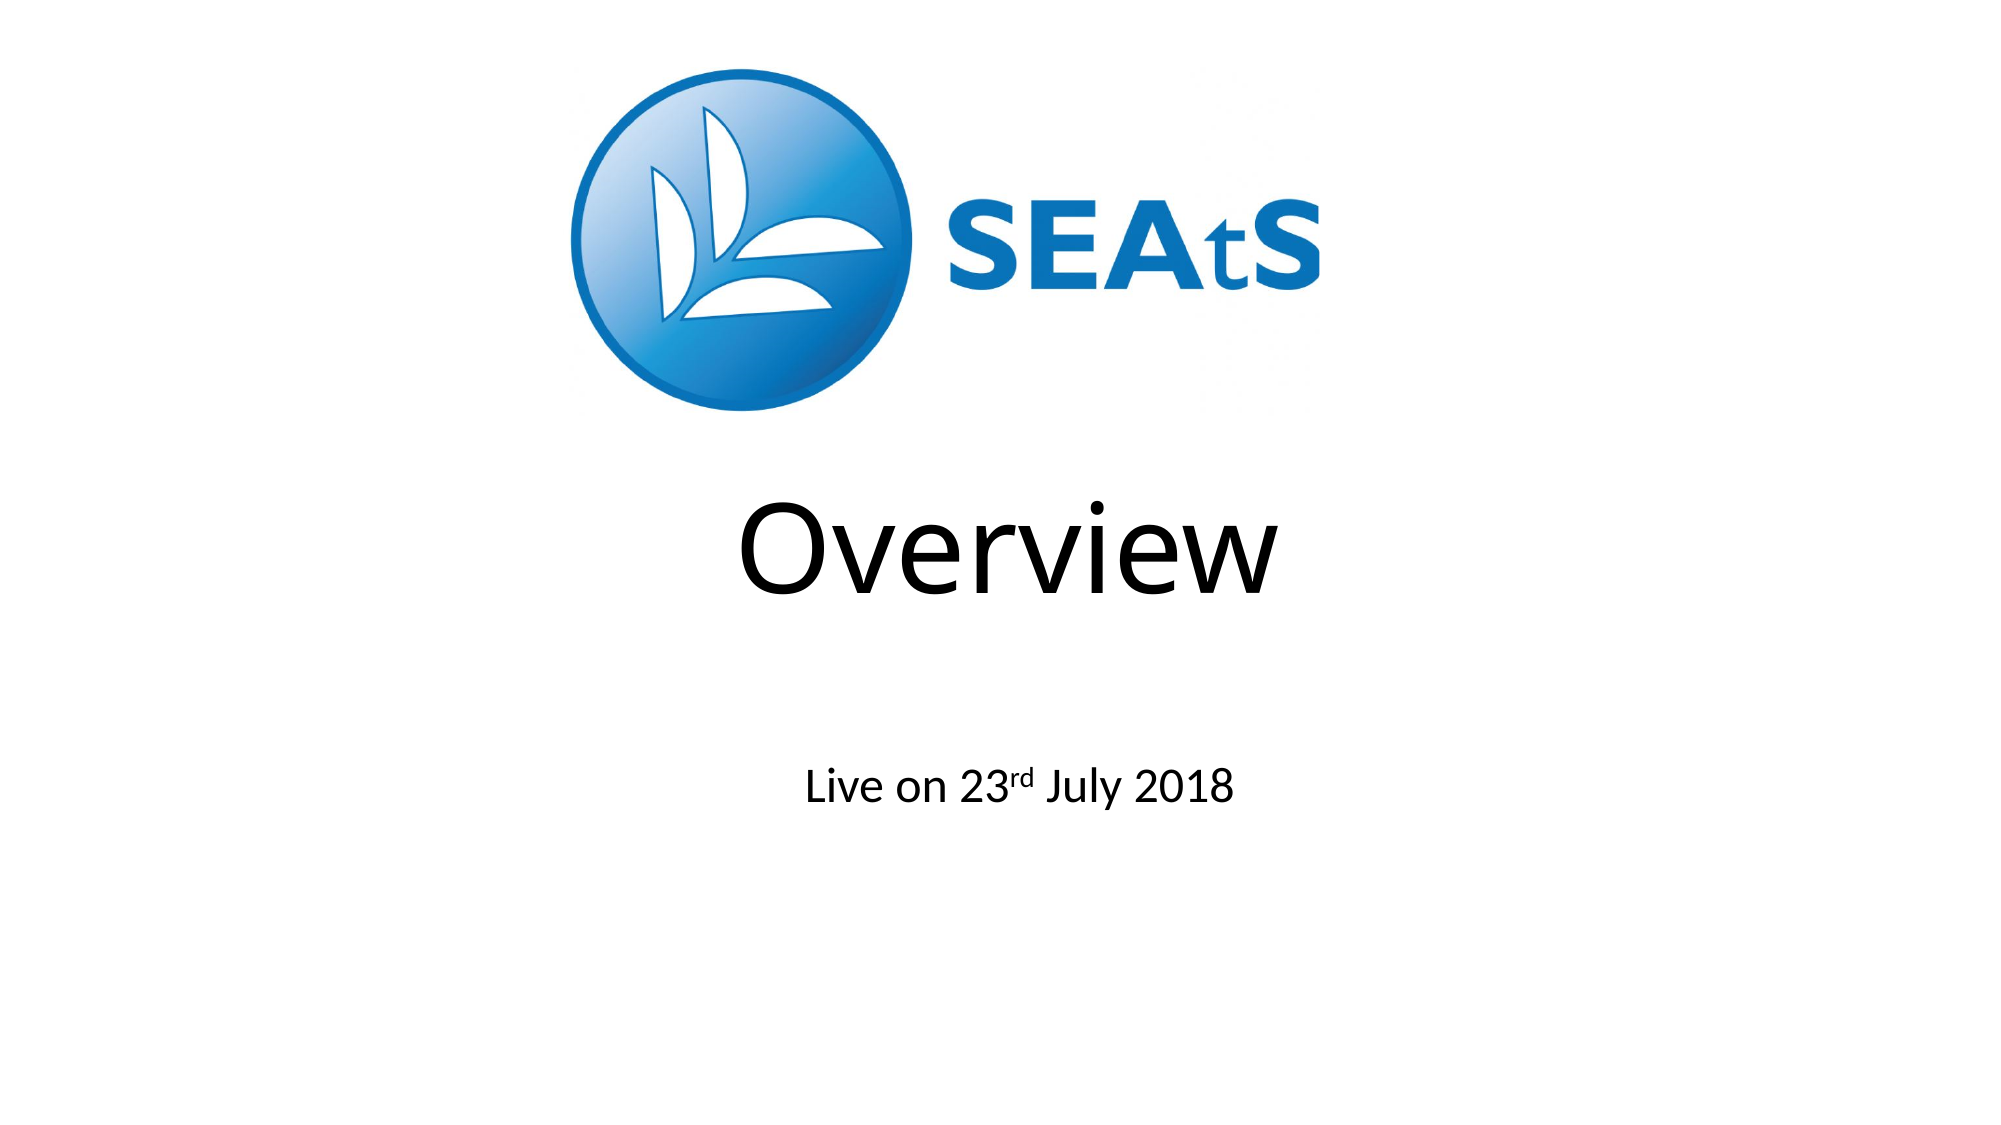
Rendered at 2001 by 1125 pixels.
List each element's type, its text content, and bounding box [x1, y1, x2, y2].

title Overview [257, 236, 1758, 629]
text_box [558, 50, 1331, 416]
subtitle Live on 23rd July 2018 [269, 751, 1770, 1024]
